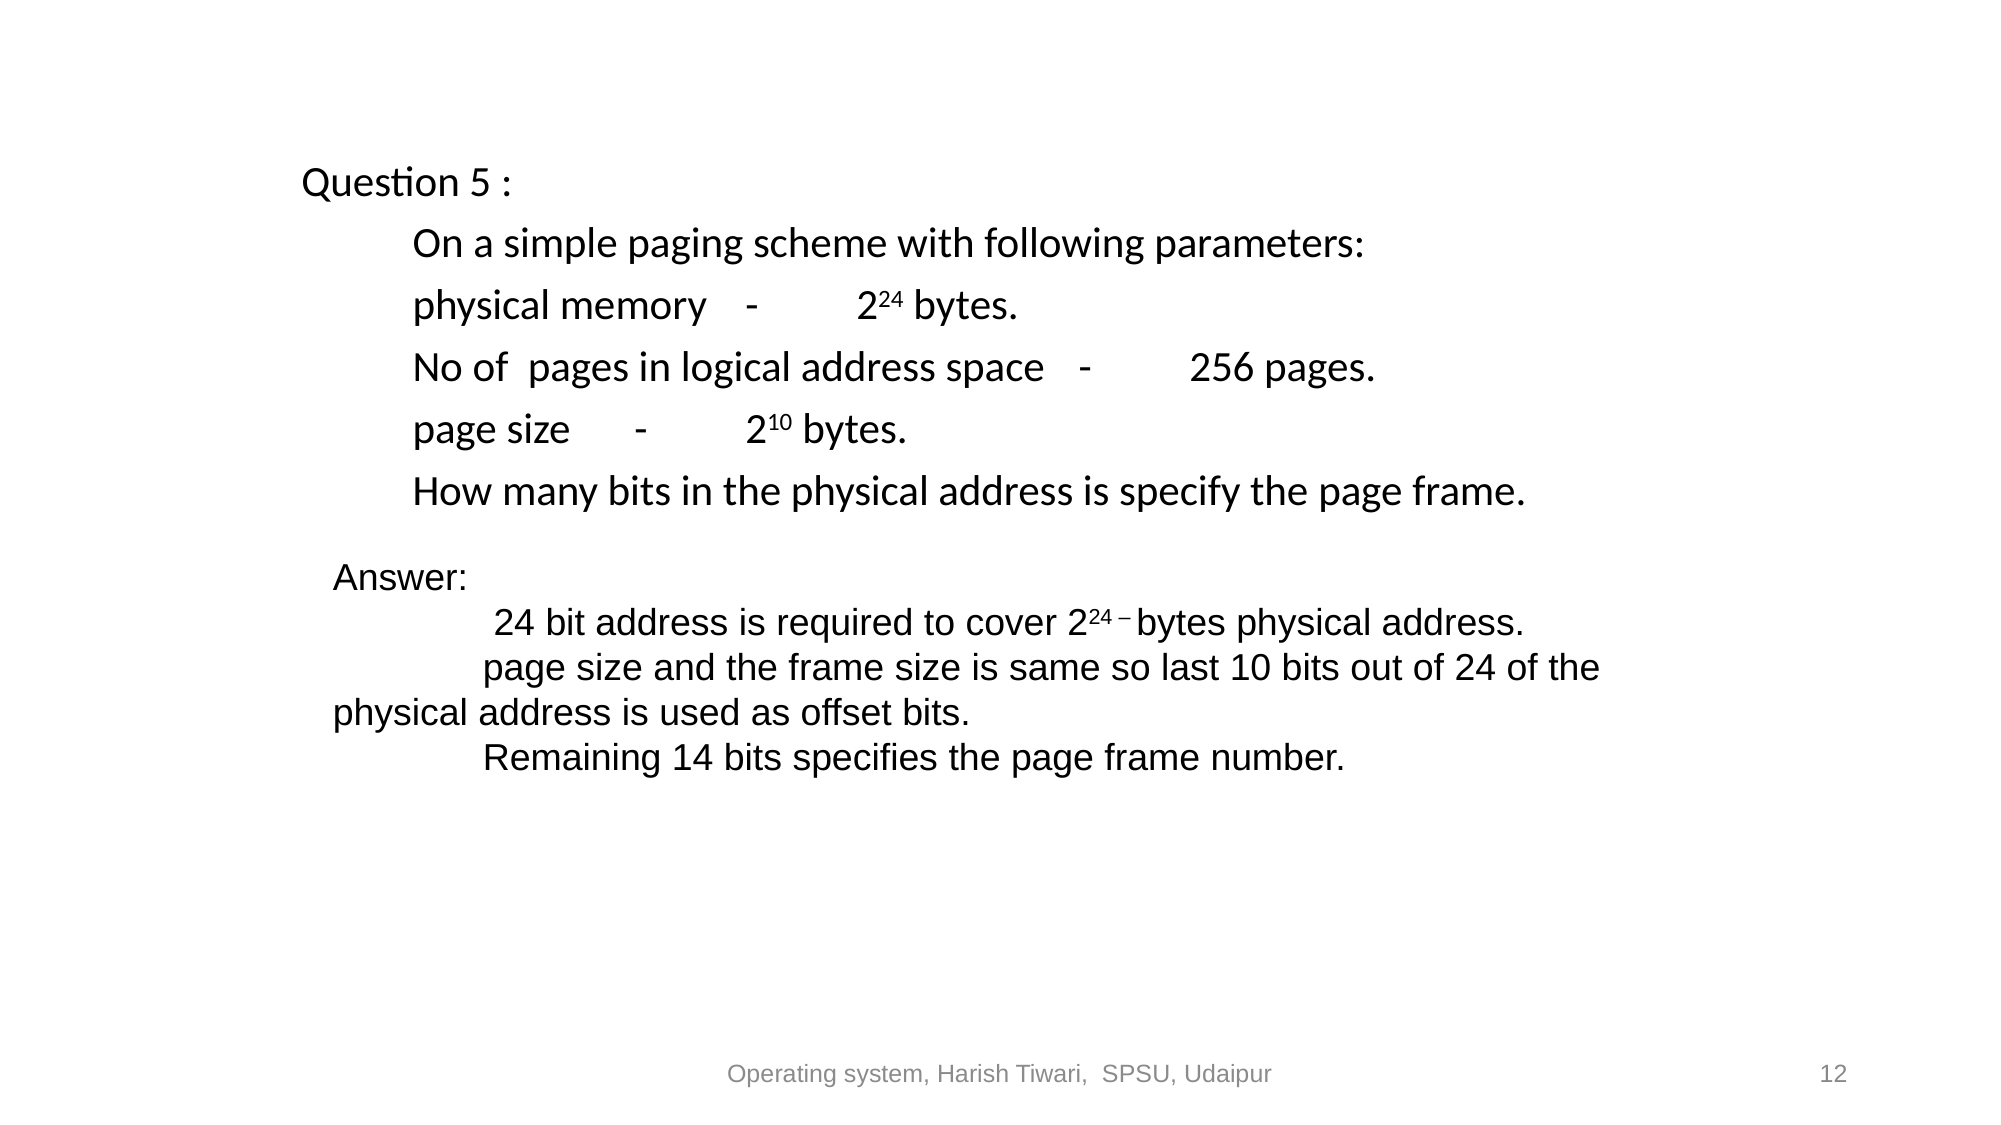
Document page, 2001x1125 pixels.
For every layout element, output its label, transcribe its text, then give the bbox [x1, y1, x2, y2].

footer Operating system, Harish Tiwari, SPSU, Udaipur [662, 1042, 1338, 1103]
slide_number 12 [1412, 1042, 1863, 1103]
text_box Answer: 24 bit address is required to cover 224 – bytes physical address. page size and the frame size is same so last 10 bits out of 24 of the physical address is used as offset bits. Remaining 14 bits specifies the page frame number. [318, 545, 1709, 831]
list Question 5 : On a simple paging scheme with following parameters: physical memory - 224 bytes. No of pages in logical address space - 256 pages. page size - 210 bytes. How many bits in the physical address is specify the page frame. [286, 151, 1714, 532]
